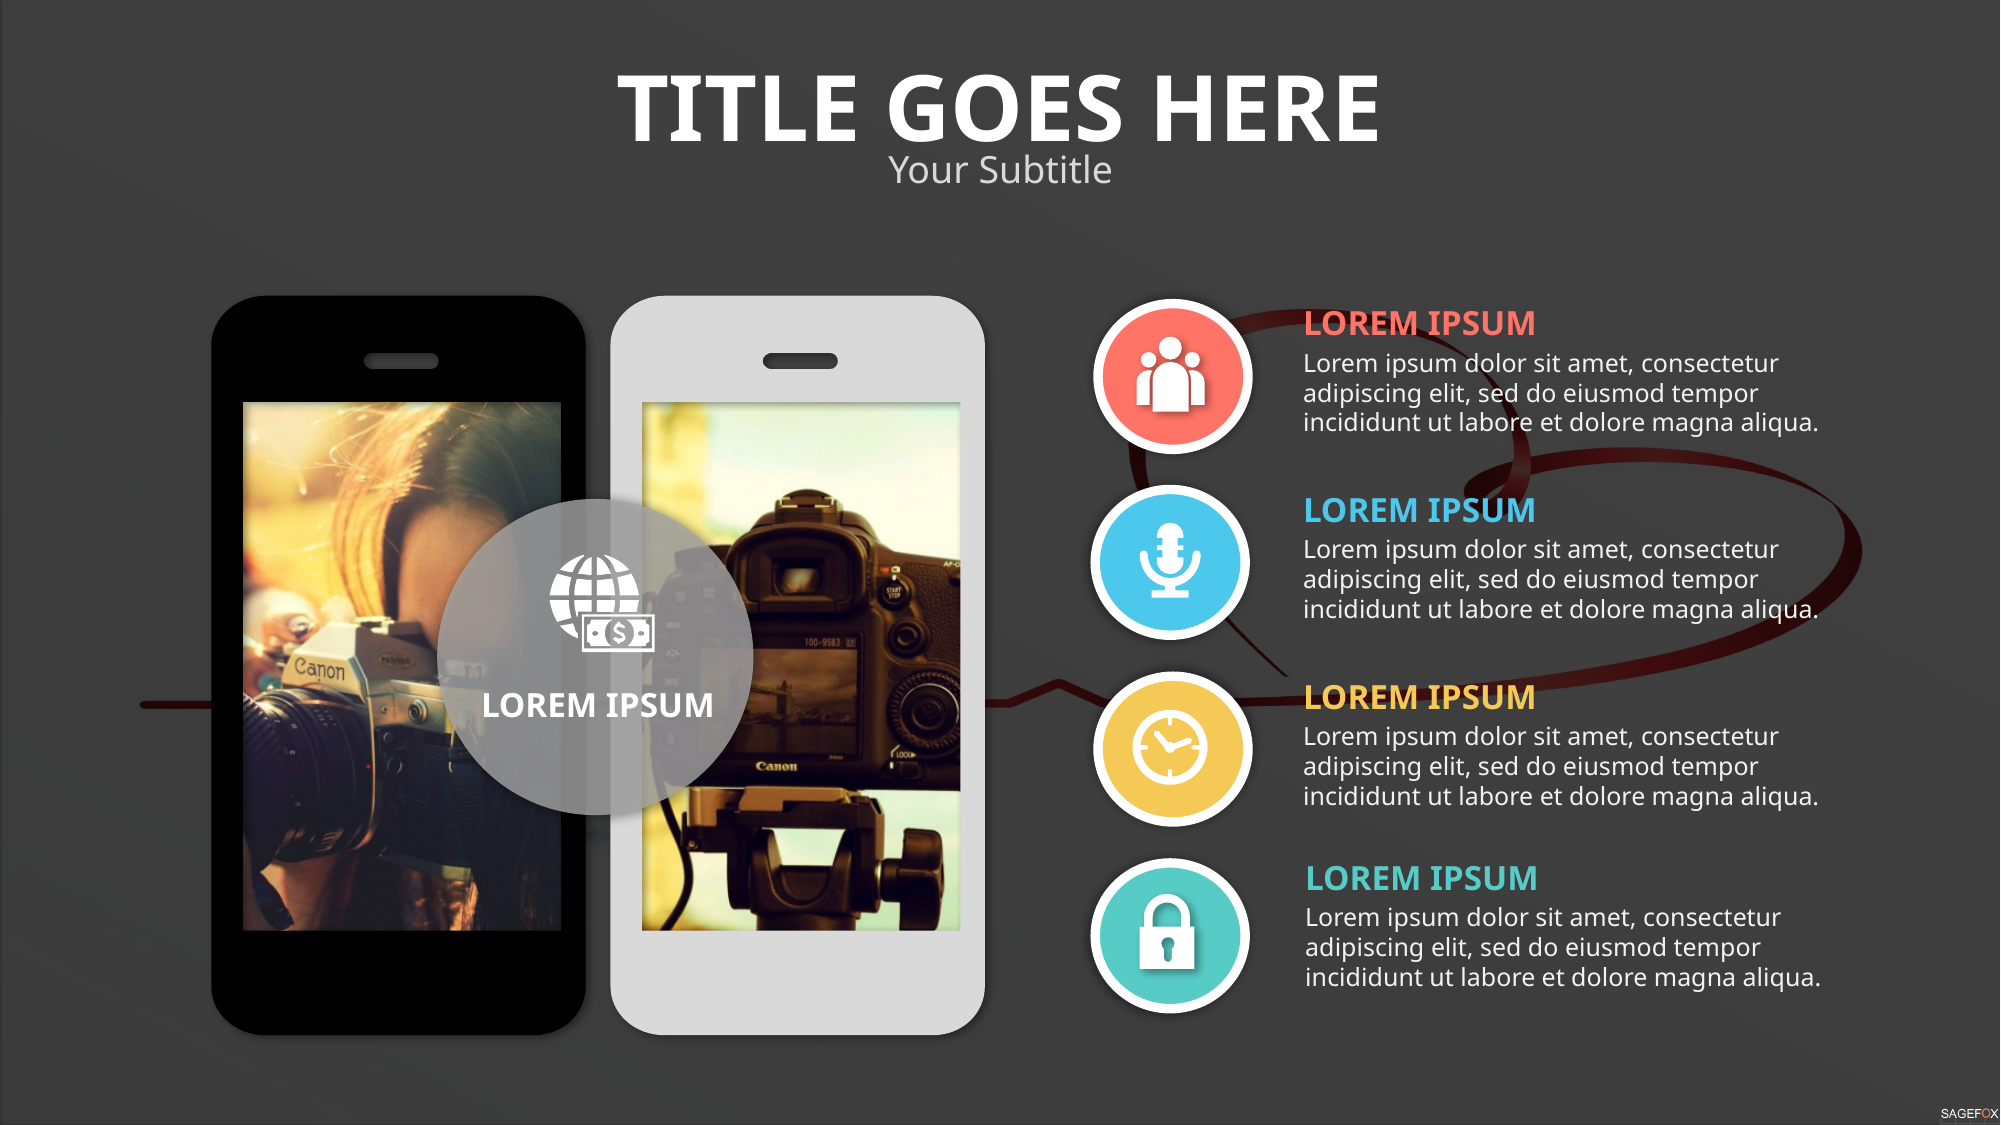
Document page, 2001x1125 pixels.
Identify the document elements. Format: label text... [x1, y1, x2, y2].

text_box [548, 42, 1452, 199]
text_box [549, 554, 655, 653]
text_box [254, 413, 559, 928]
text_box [1132, 709, 1208, 785]
text_box [1139, 893, 1195, 969]
text_box [457, 737, 733, 817]
picture [0, 0, 2001, 1125]
text_box [1098, 303, 1249, 450]
text_box [1095, 862, 1246, 1009]
text_box [1184, 352, 1200, 368]
text_box LOREM IPSUM Lorem ipsum dolor sit amet, consectetur adipiscing elit, sed do eiusmod tempor incididunt ut labore et dolore magna aliqua. [1288, 668, 1889, 818]
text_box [1139, 522, 1201, 598]
text_box [1098, 676, 1249, 822]
text_box [1140, 352, 1157, 368]
text_box [610, 295, 985, 1036]
text_box [1158, 336, 1182, 360]
text_box LOREM IPSUM [447, 676, 748, 737]
text_box [653, 413, 956, 928]
text_box [1136, 370, 1152, 405]
text_box [436, 497, 755, 715]
text_box LOREM IPSUM Lorem ipsum dolor sit amet, consectetur adipiscing elit, sed do eiusmod tempor incididunt ut labore et dolore magna aliqua. [1290, 849, 1891, 999]
text_box [211, 295, 586, 1036]
text_box LOREM IPSUM Lorem ipsum dolor sit amet, consectetur adipiscing elit, sed do eiusmod tempor incididunt ut labore et dolore magna aliqua. [1288, 481, 1889, 632]
text_box [1095, 489, 1246, 636]
text_box [1152, 362, 1205, 412]
text_box LOREM IPSUM Lorem ipsum dolor sit amet, consectetur adipiscing elit, sed do eiusmod tempor incididunt ut labore et dolore magna aliqua. [1288, 294, 1889, 445]
